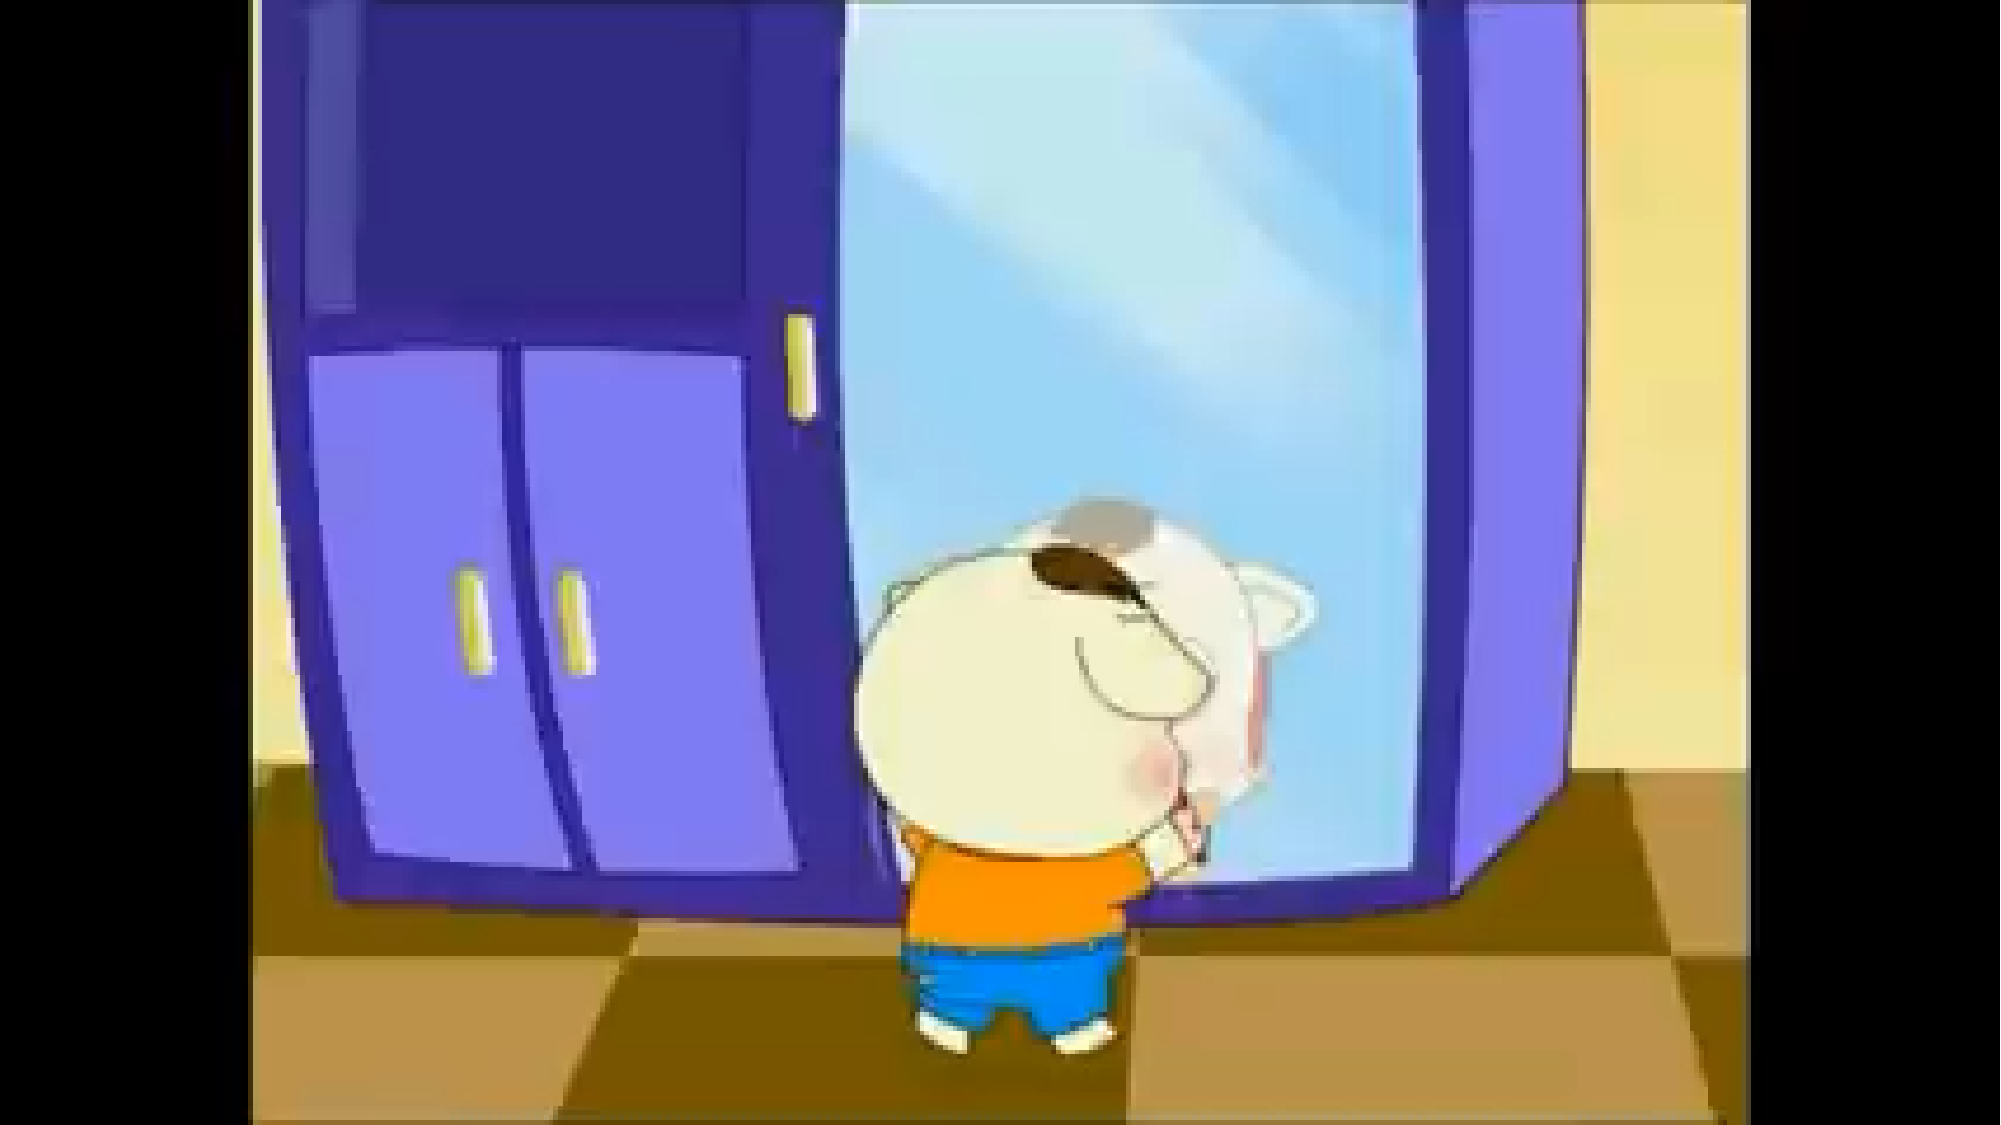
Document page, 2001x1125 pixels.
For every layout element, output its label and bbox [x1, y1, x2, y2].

list [0, 0, 2000, 1125]
